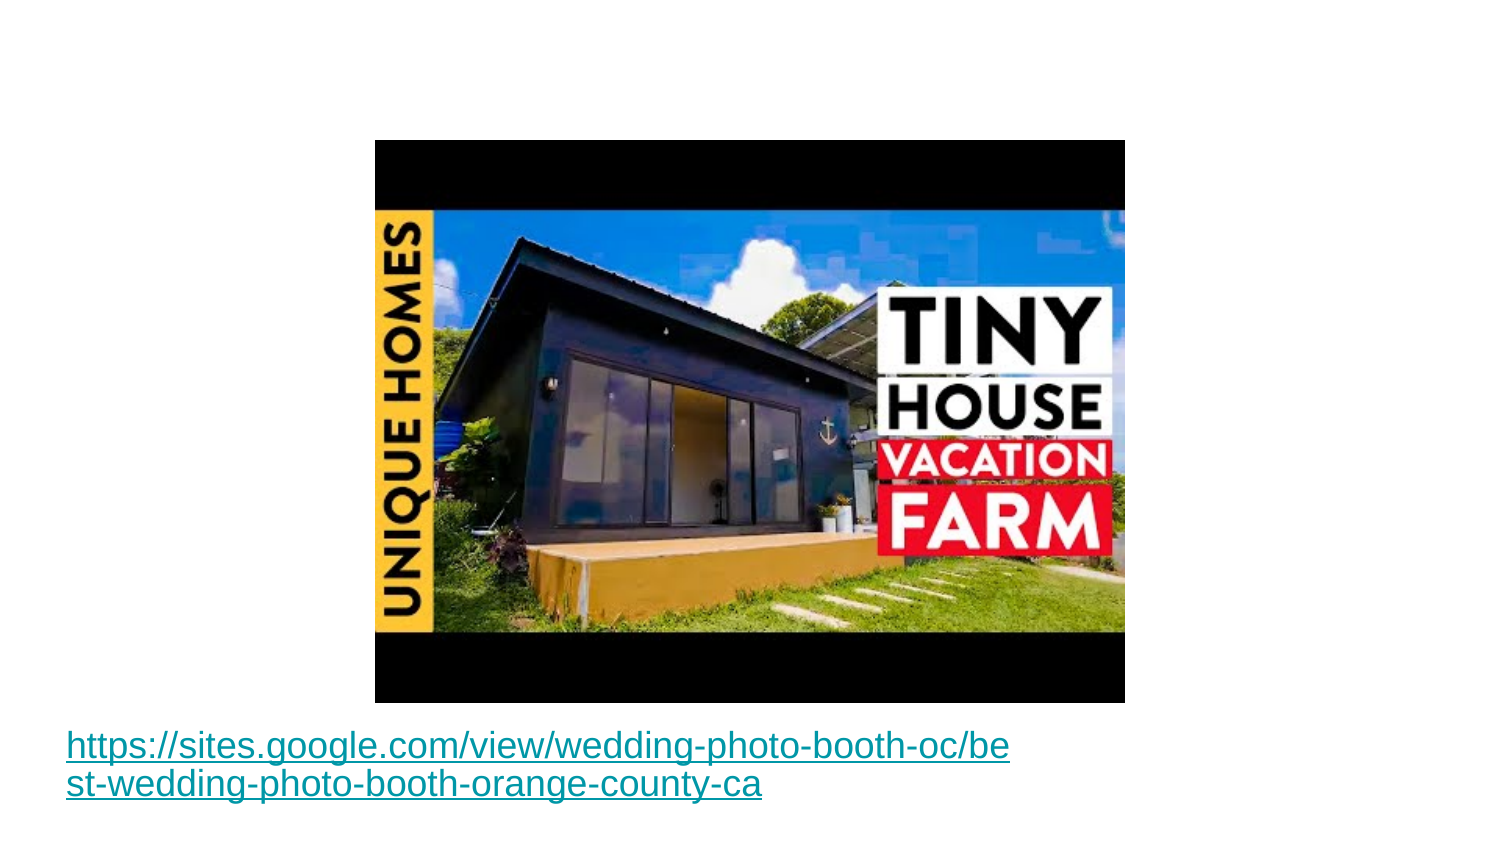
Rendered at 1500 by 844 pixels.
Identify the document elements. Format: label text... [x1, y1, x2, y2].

list https://sites.google.com/view/wedding-photo-booth-oc/best-wedding-photo-booth-orange-county-ca [51, 694, 1036, 794]
picture [374, 140, 1126, 704]
